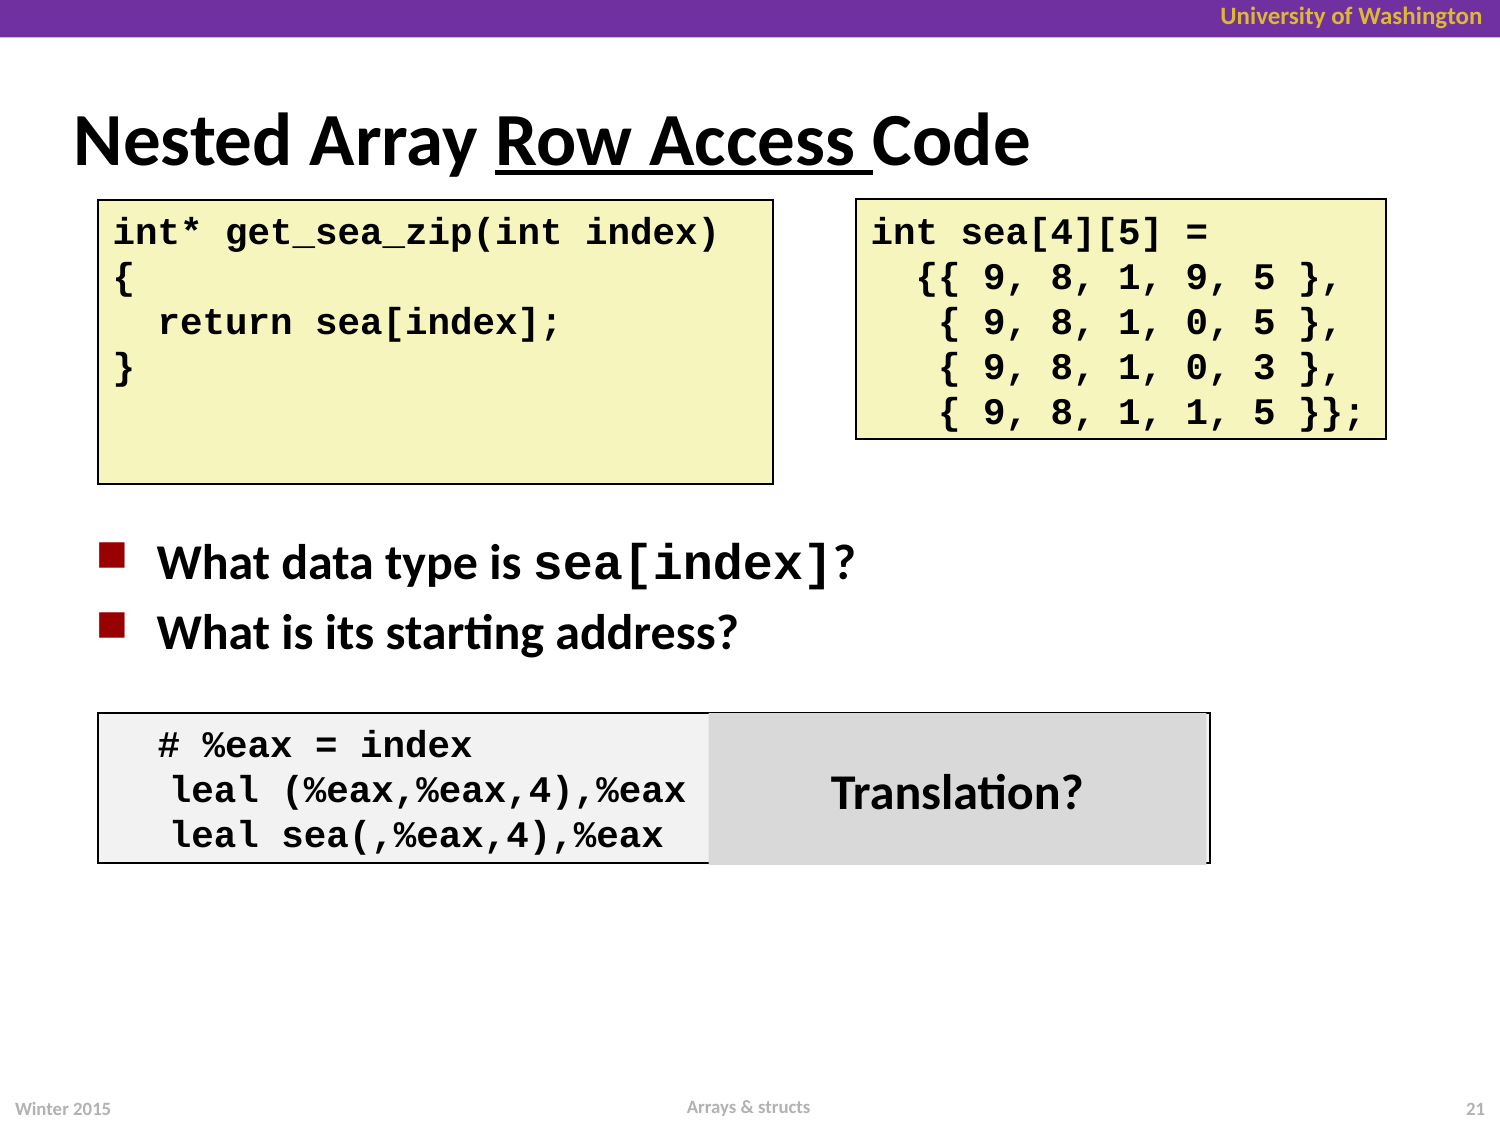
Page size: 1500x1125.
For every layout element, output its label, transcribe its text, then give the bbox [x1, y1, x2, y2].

text_box What data type is sea[index]? What is its starting address? [85, 521, 1300, 697]
text_box # %eax = index leal (%eax,%eax,4),%eax # 5 * index leal sea(,%eax,4),%eax # sea + (20 * index) [97, 713, 708, 863]
text_box int* get_sea_zip(int index) { return sea[index]; } [97, 199, 773, 485]
text_box Translation? [708, 713, 1207, 865]
slide_number 21 [1400, 1077, 1500, 1125]
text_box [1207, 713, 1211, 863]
text_box int sea[4][5] = {{ 9, 8, 1, 9, 5 }, { 9, 8, 1, 0, 5 }, { 9, 8, 1, 0, 3 }, { 9, 8, 1, 1, 5 }}; [855, 199, 1386, 439]
slide_number Winter 2015 [0, 1077, 450, 1125]
title Nested Array Row Access Code [58, 72, 1438, 199]
footer Arrays & structs [511, 1076, 987, 1125]
